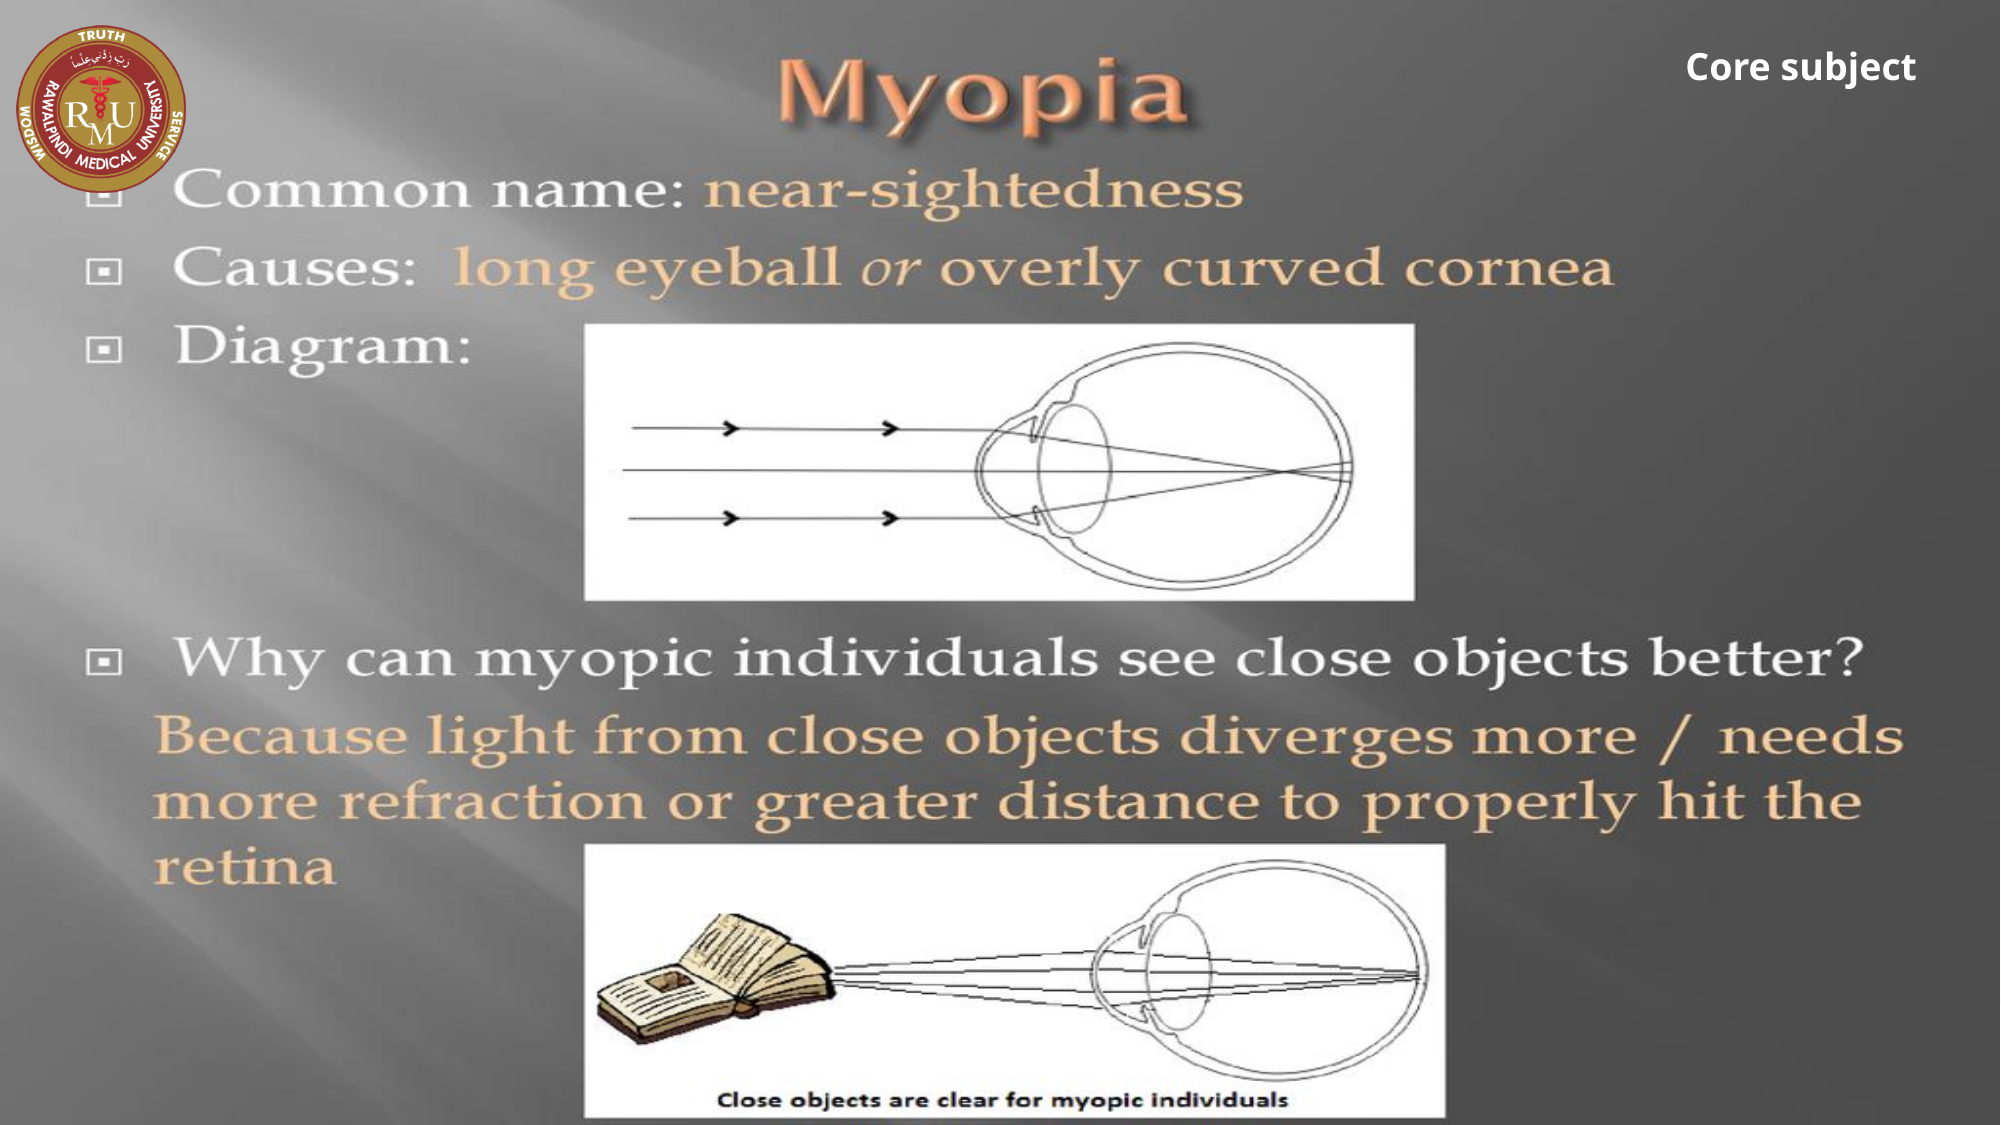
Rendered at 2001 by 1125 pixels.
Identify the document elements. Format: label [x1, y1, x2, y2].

list [0, 0, 2000, 1125]
picture [16, 24, 186, 194]
